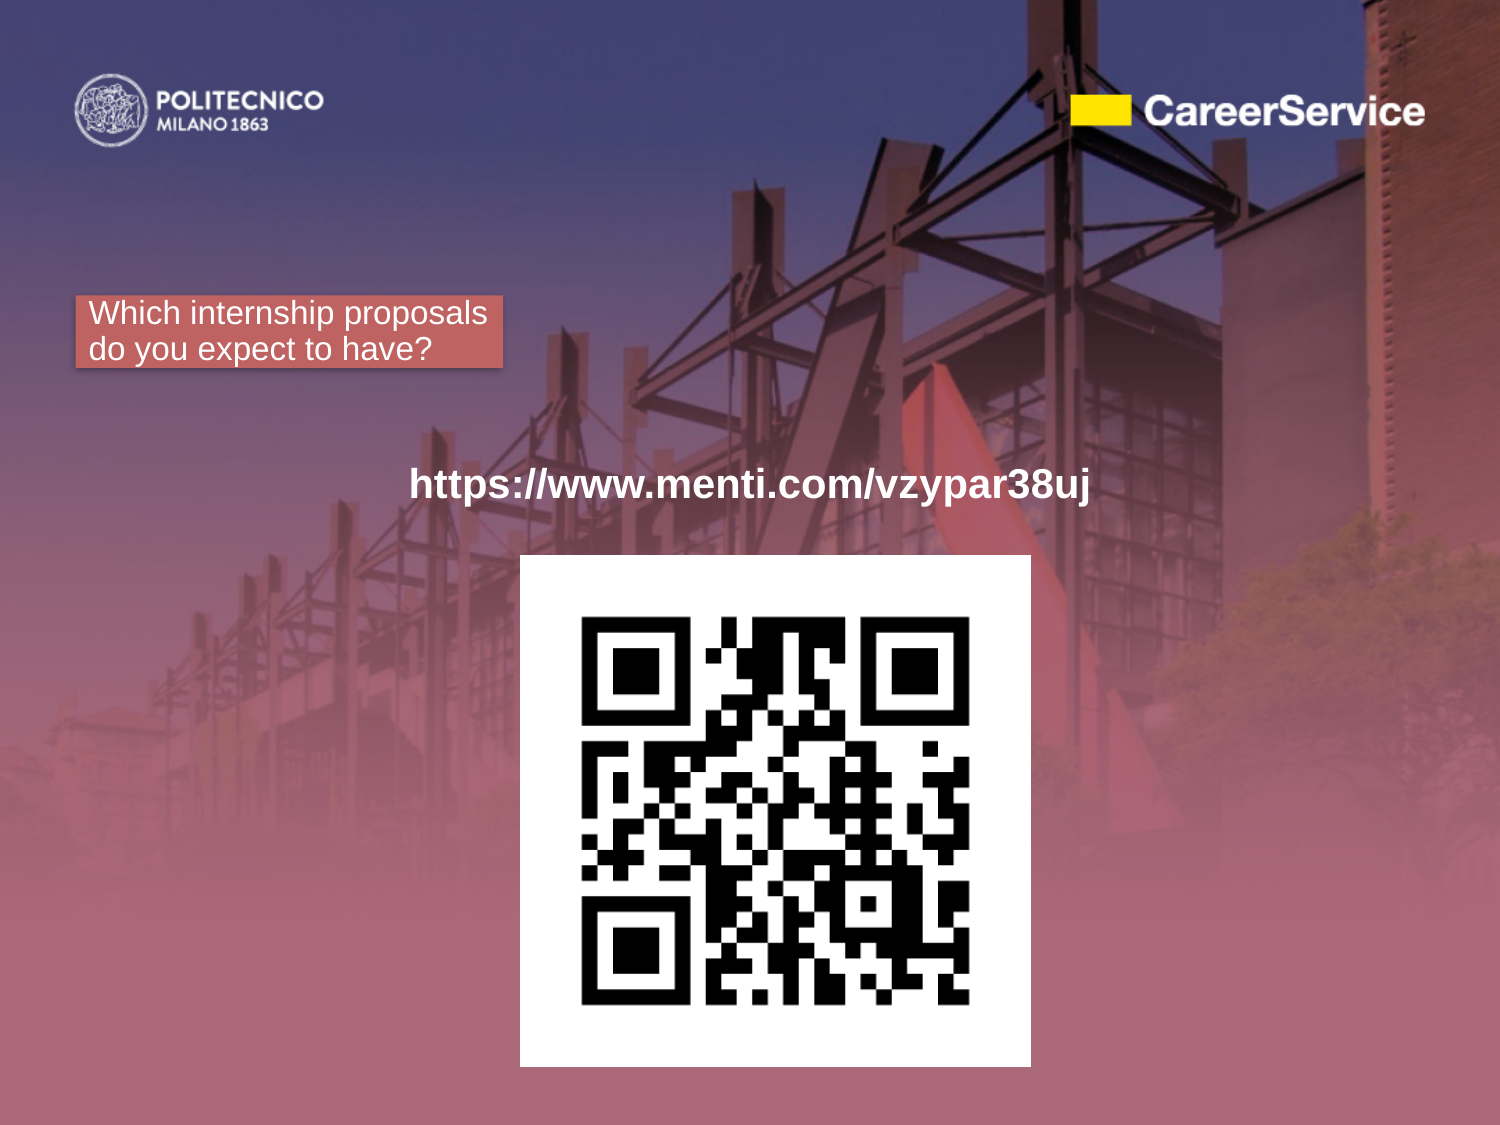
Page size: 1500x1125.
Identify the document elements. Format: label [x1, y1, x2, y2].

text_box [75, 295, 504, 369]
picture [0, 0, 1500, 1125]
